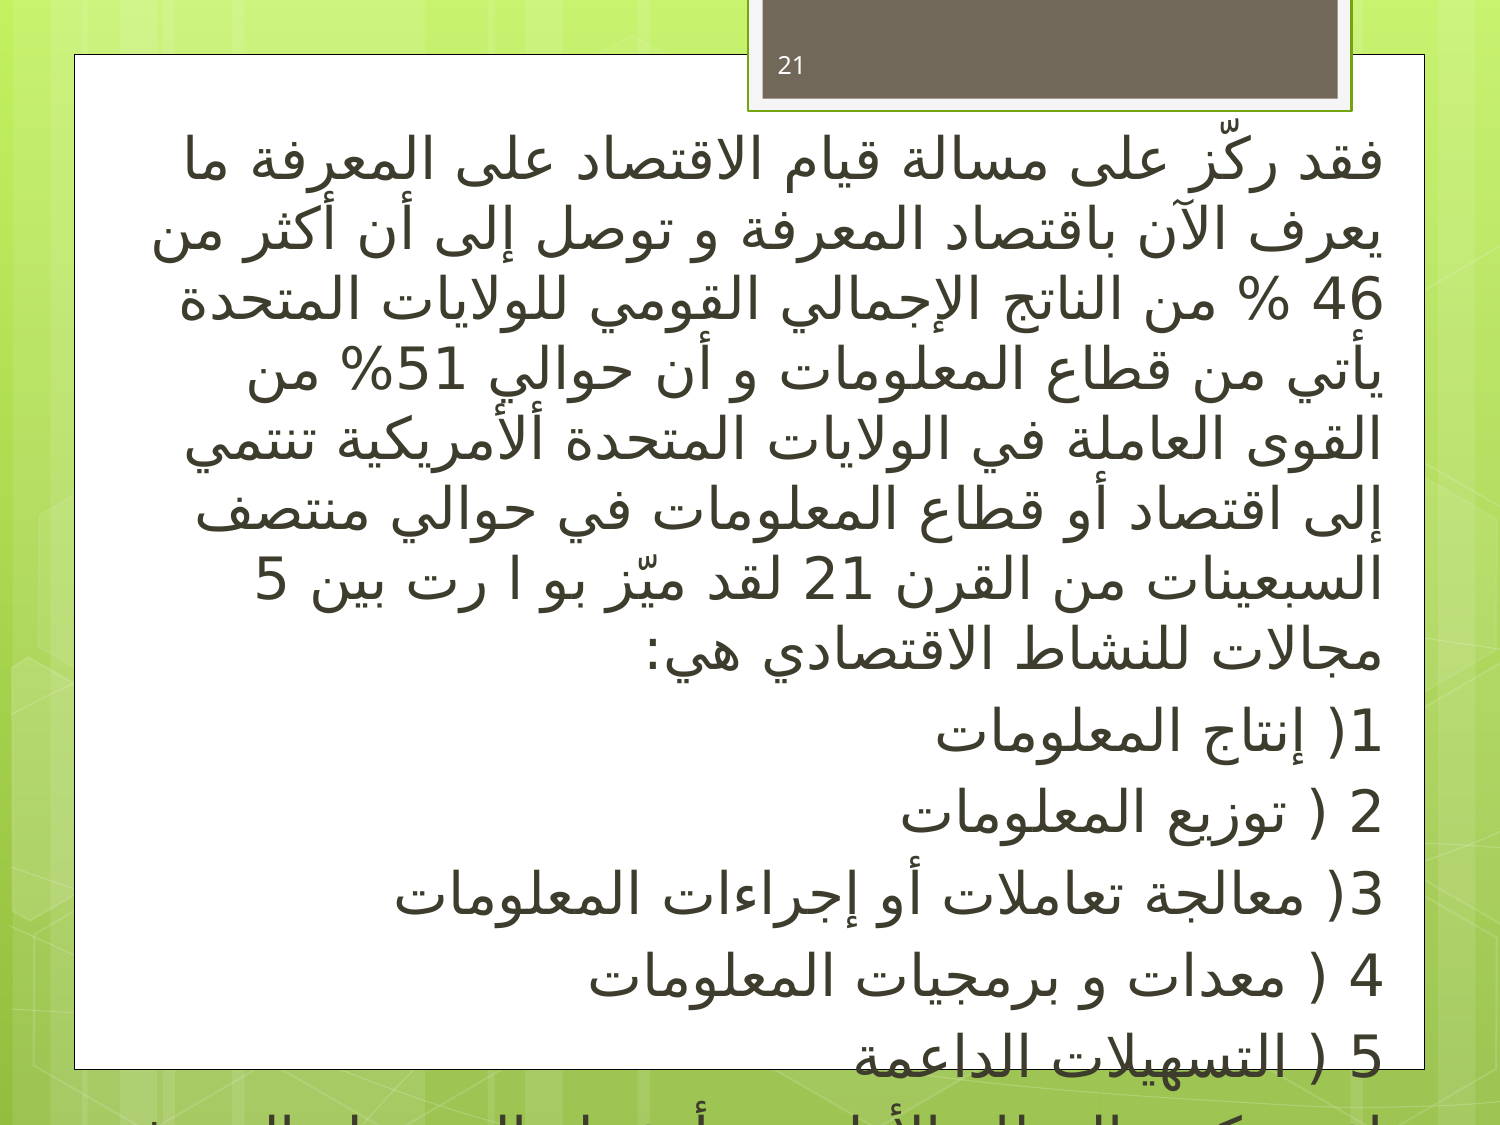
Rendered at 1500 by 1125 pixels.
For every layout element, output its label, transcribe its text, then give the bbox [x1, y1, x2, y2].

slide_number 21 [762, 36, 982, 97]
list فقد ركّز على مسالة قيام الاقتصاد على المعرفة ما يعرف الآن باقتصاد المعرفة و توصل إلى أن أكثر من 46 % من الناتج الإجمالي القومي للولايات المتحدة يأتي من قطاع المعلومات و أن حوالي 51% من القوى العاملة في الولايات المتحدة ألأمريكية تنتمي إلى اقتصاد أو قطاع المعلومات في حوالي منتصف السبعينات من القرن 21 لقد ميّز بو ا رت بين 5 مجالات للنشاط الاقتصادي هي: 1( إنتاج المعلومات 2 ( توزيع المعلومات 3( معالجة تعاملات أو إجراءات المعلومات 4 ( معدات و برمجيات المعلومات 5 ( التسهيلات الداعمة إذن يتكون القطاع الأول من أنشطة التي تولد المعرفة و تنقلها للآخرين و هي كل ما يتعلق بالبحث و التطوير و التعليم و النشر و المكتبات و الاتصالات عن بعد .أما القطاع الثانوي فقد وضع بو ا رت [76, 113, 1412, 1059]
